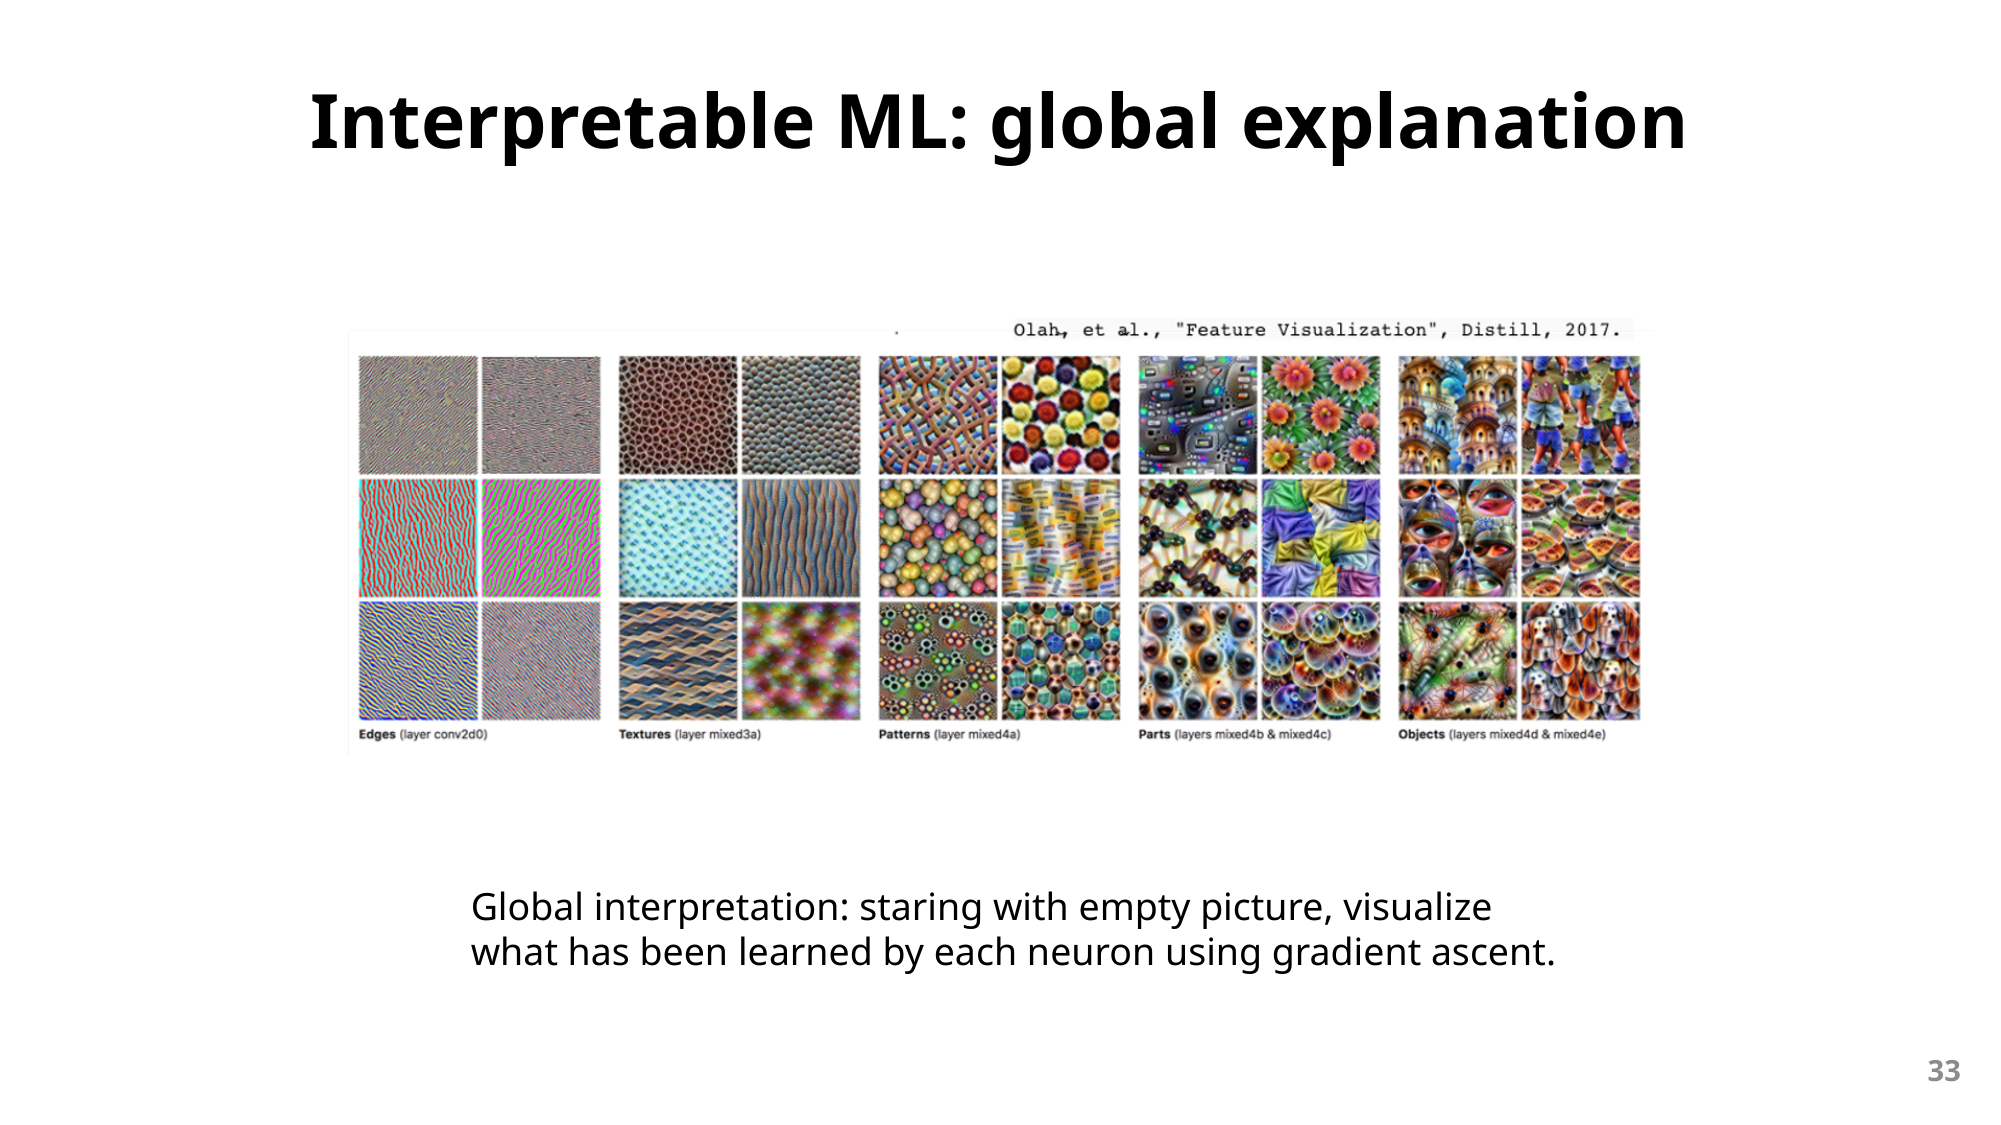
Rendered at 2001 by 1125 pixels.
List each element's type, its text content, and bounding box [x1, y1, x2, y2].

title Interpretable ML: global explanation [137, 59, 1863, 190]
slide_number 33 [1412, 1042, 1977, 1103]
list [347, 310, 1653, 755]
text_box Global interpretation: staring with empty picture, visualize what has been learned by each neuron using gradient ascent. [456, 875, 1582, 981]
